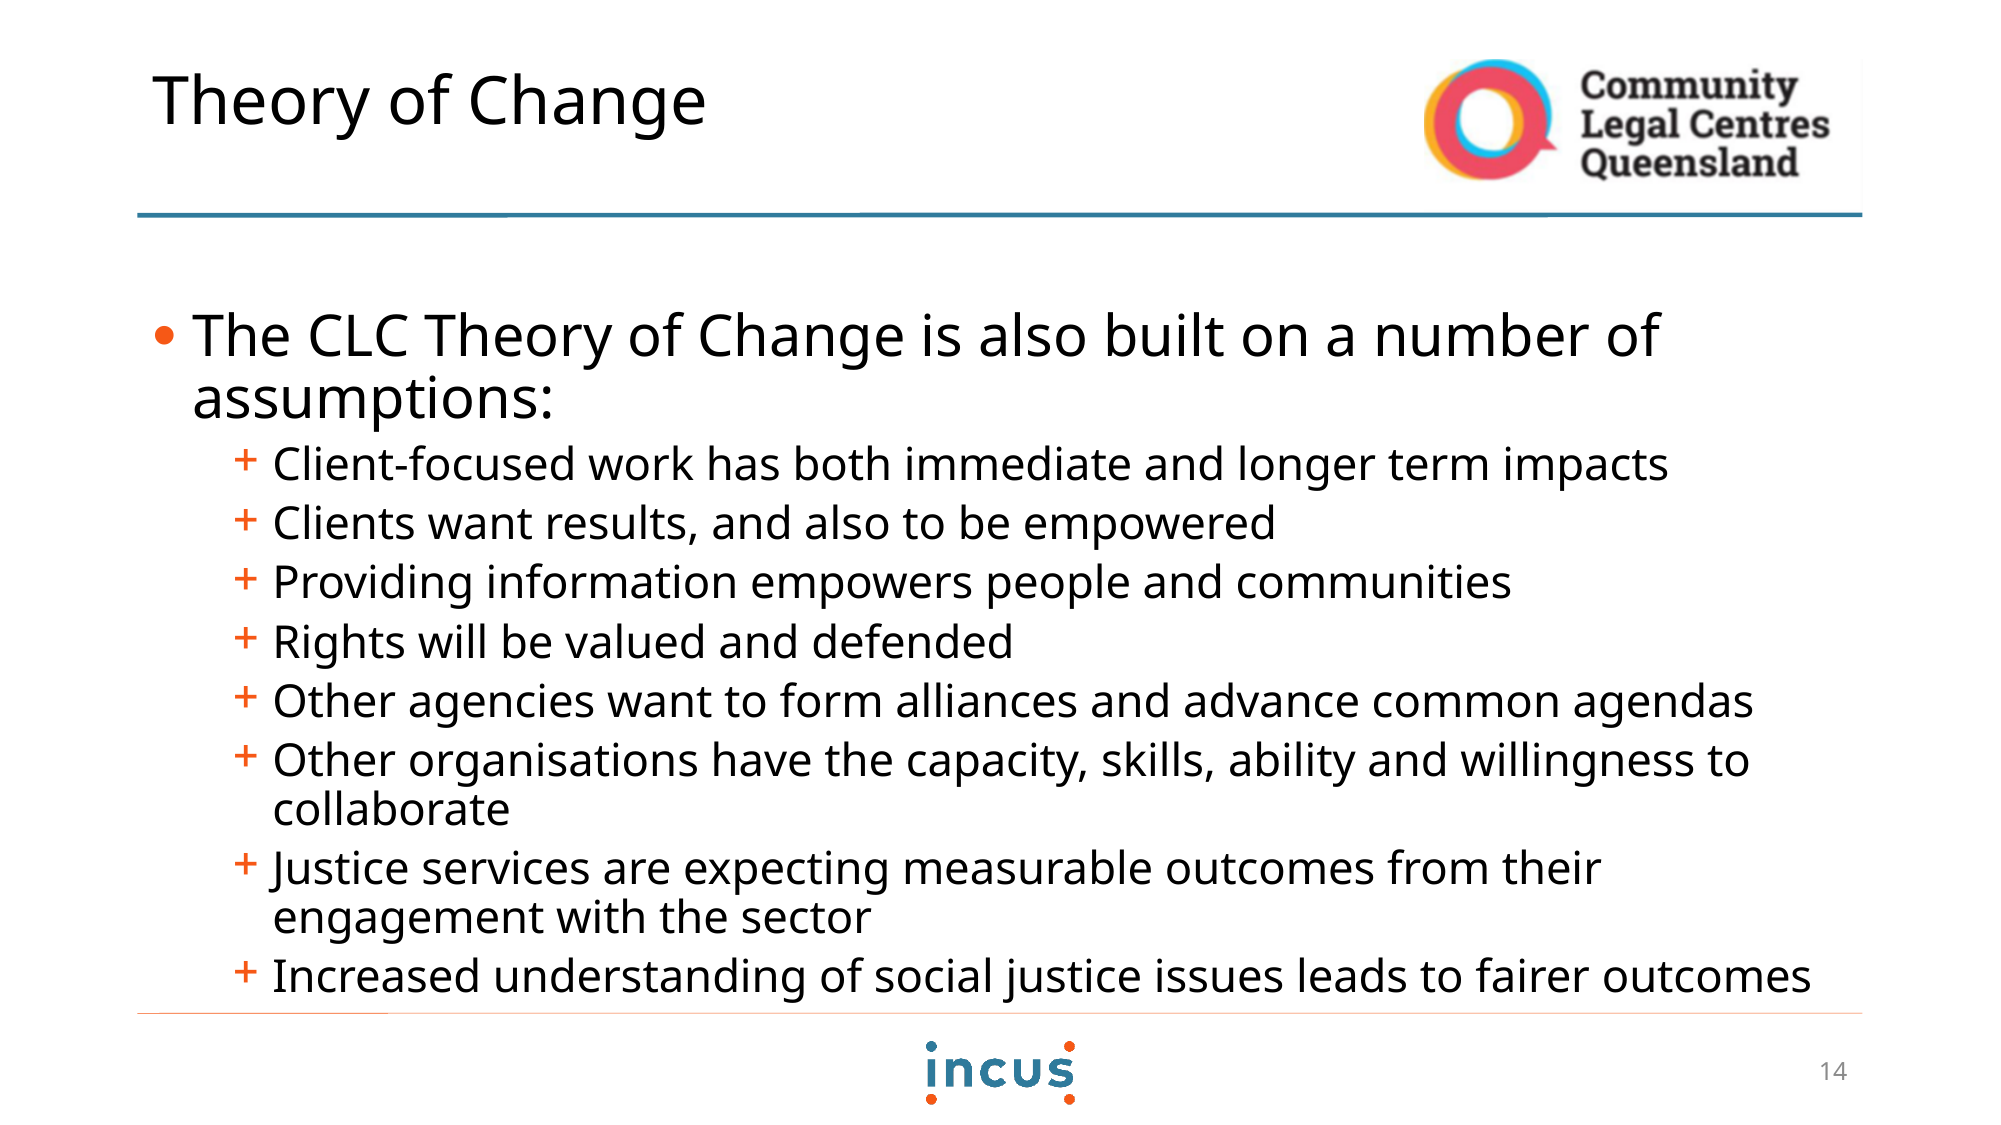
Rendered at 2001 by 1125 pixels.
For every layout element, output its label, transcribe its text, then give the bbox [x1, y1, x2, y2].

title Theory of Change [137, 59, 1863, 278]
picture [925, 1040, 1075, 1105]
slide_number 14 [1412, 1042, 1863, 1103]
picture [1424, 59, 1863, 212]
list The CLC Theory of Change is also built on a number of assumptions: Client-focused work has both immediate and longer term impacts Clients want results, and also to be empowered Providing information empowers people and communities Rights will be valued and defended Other agencies want to form alliances and advance common agendas Other organisations have the capacity, skills, ability and willingness to collaborate Justice services are expecting measurable outcomes from their engagement with the sector Increased understanding of social justice issues leads to fairer outcomes [137, 299, 1863, 1014]
